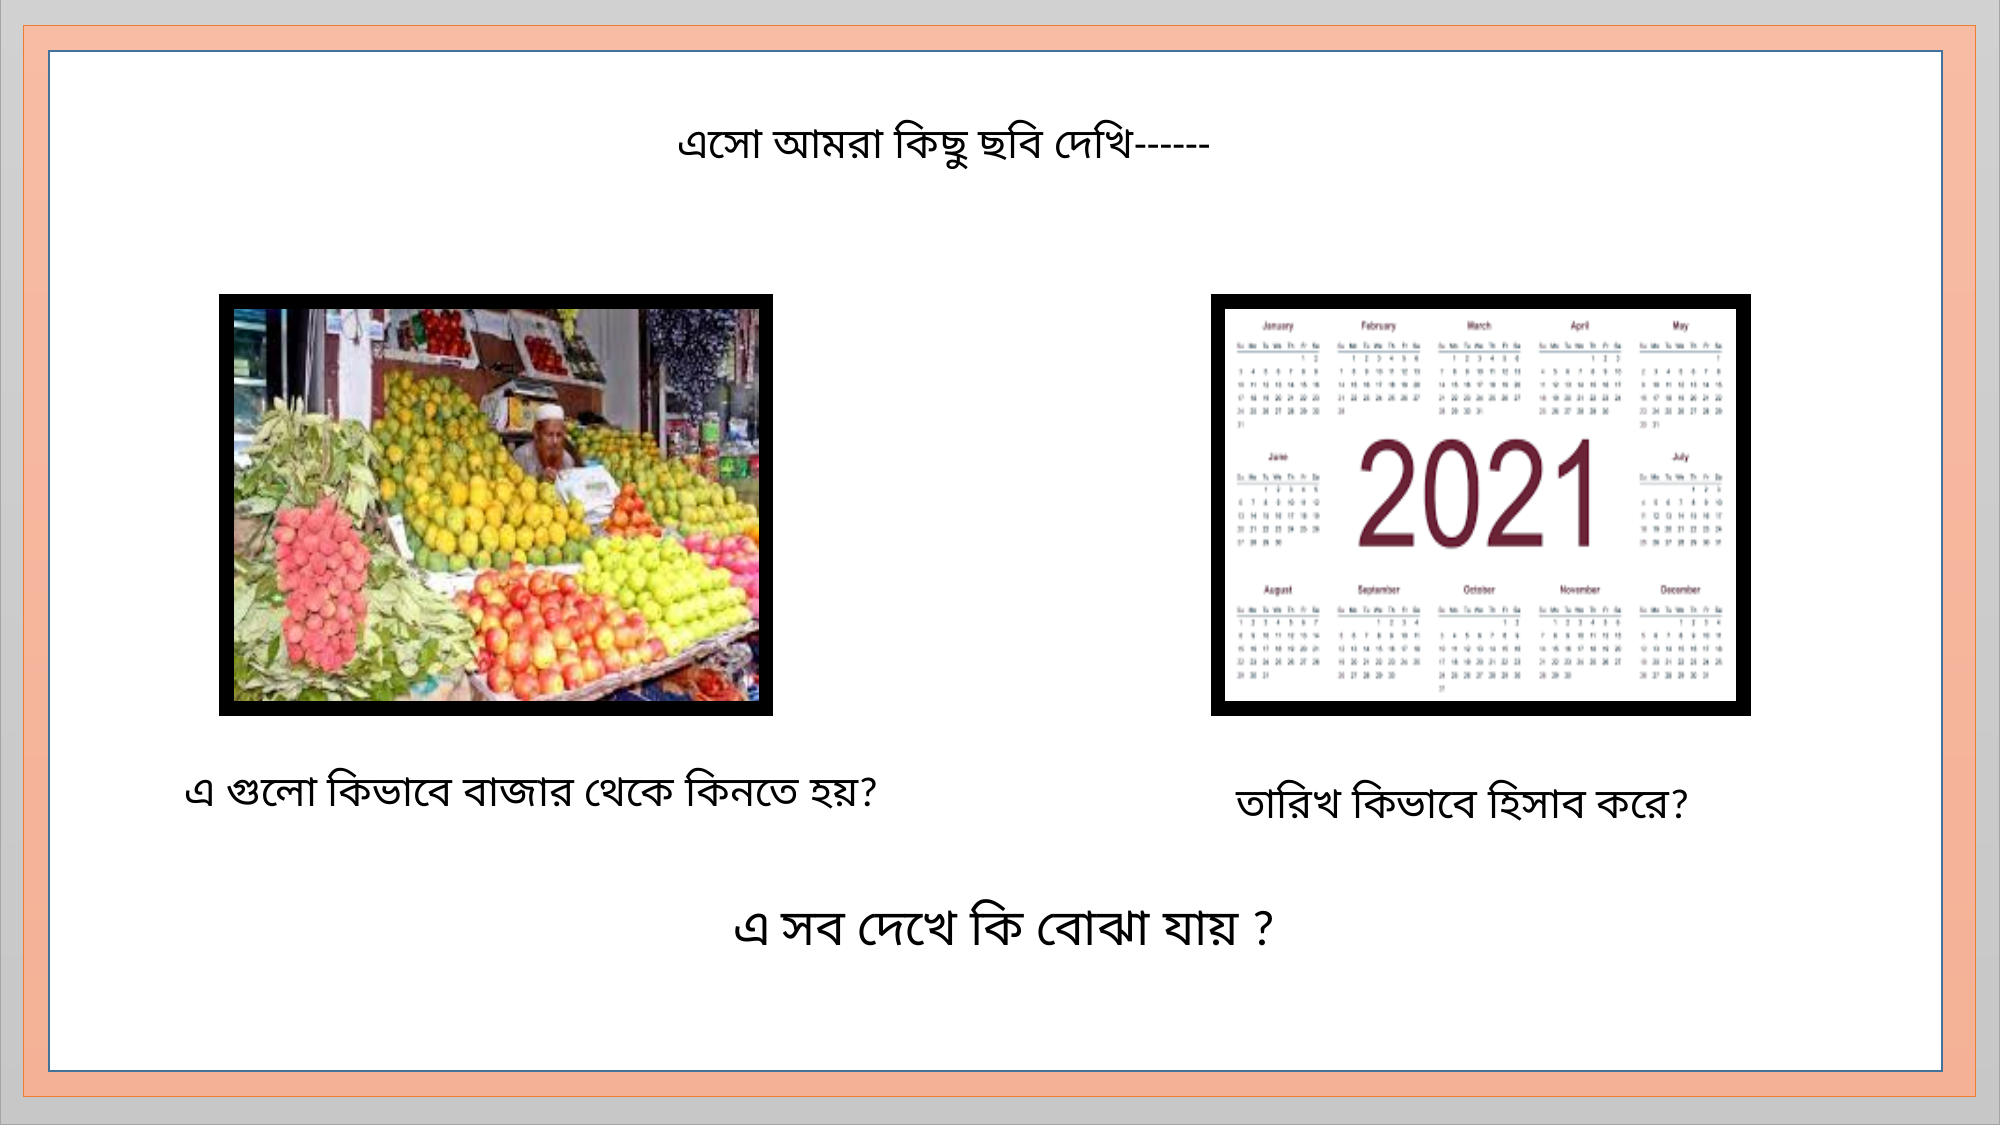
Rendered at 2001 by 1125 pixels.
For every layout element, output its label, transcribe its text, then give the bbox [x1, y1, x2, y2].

text_box [48, 50, 1943, 1072]
text_box [0, 0, 2000, 1125]
text_box তারিখ কিভাবে হিসাব করে? [1221, 769, 1752, 835]
text_box এসো আমরা কিছু ছবি দেখি------ [662, 109, 1428, 174]
text_box এ গুলো কিভাবে বাজার থেকে কিনতে হয়? [169, 757, 974, 823]
picture [1225, 308, 1737, 702]
picture [233, 308, 759, 702]
text_box [23, 25, 1976, 1097]
text_box এ সব দেখে কি বোঝা যায় ? [718, 888, 1395, 963]
